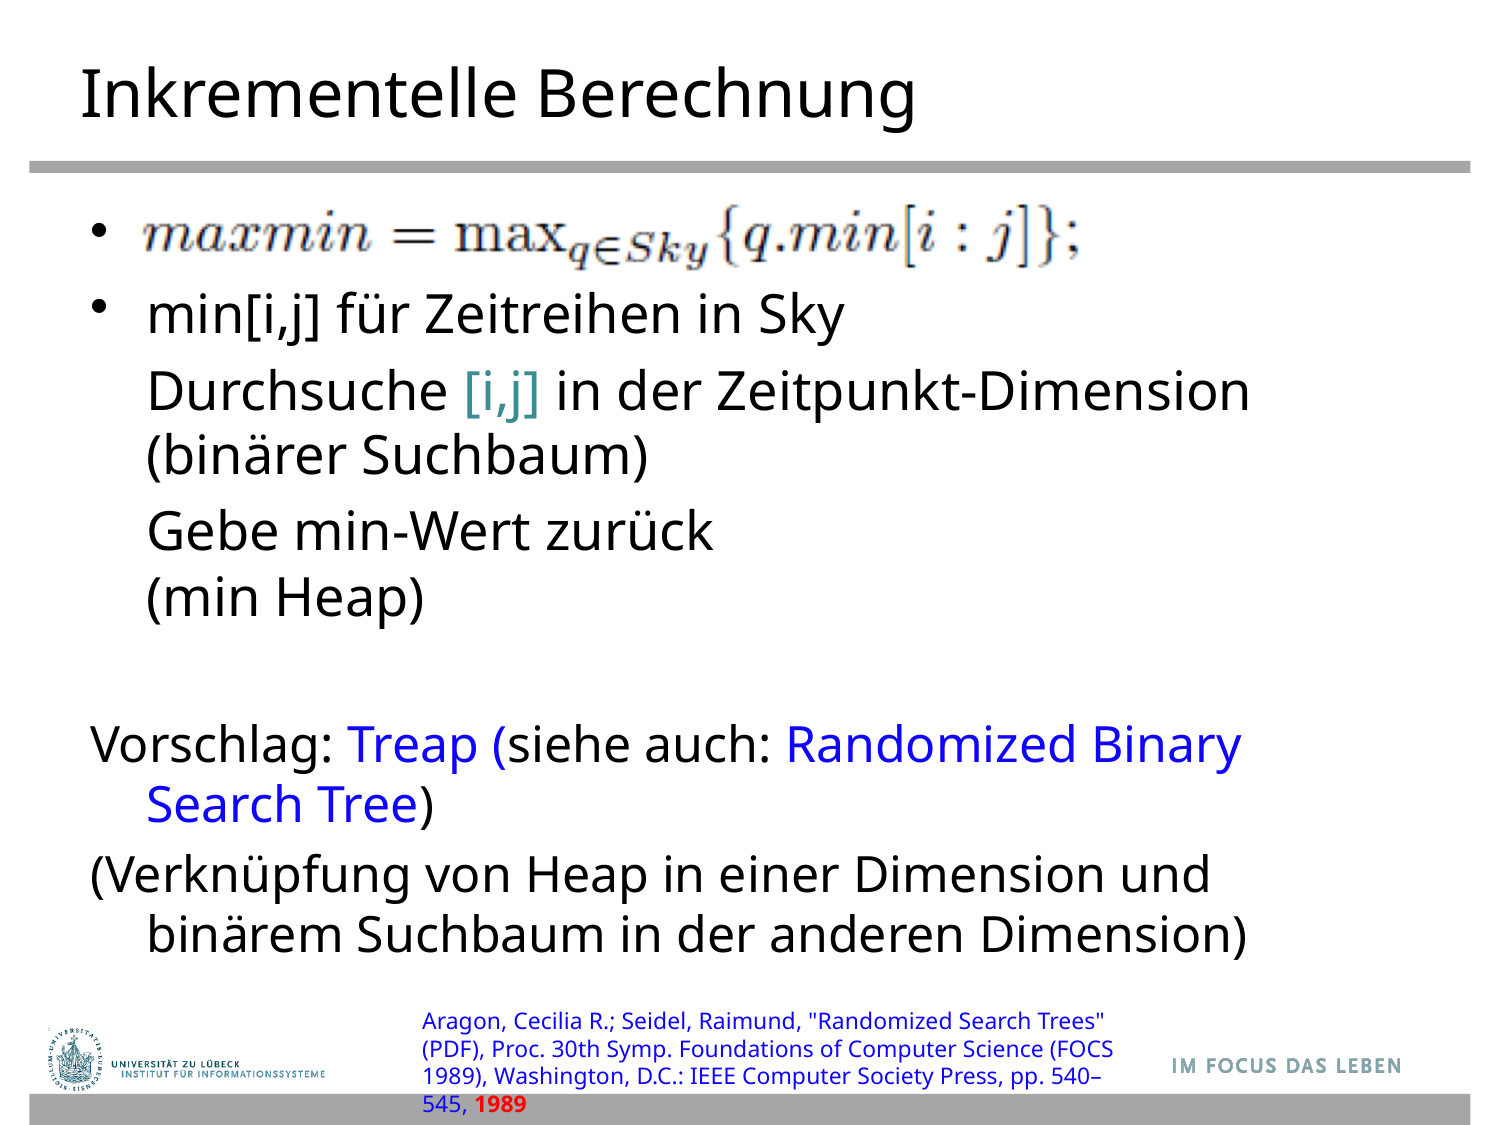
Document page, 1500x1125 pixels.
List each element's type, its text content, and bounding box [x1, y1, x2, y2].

list min[i,j] für Zeitreihen in Sky Durchsuche [i,j] in der Zeitpunkt-Dimension (binärer Suchbaum) Gebe min-Wert zurück (min Heap) Vorschlag: Treap (siehe auch: Randomized Binary Search Tree) (Verknüpfung von Heap in einer Dimension und binärem Suchbaum in der anderen Dimension) [75, 196, 1425, 1012]
picture [1173, 1058, 1400, 1073]
title Inkrementelle Berechnung [64, 42, 1415, 185]
text_box Aragon, Cecilia R.; Seidel, Raimund, "Randomized Search Trees" (PDF), Proc. 30th Symp. Foundations of Computer Science (FOCS 1989), Washington, D.C.: IEEE Computer Society Press, pp. 540–545, 1989 [407, 999, 1158, 1125]
picture [135, 196, 1105, 277]
